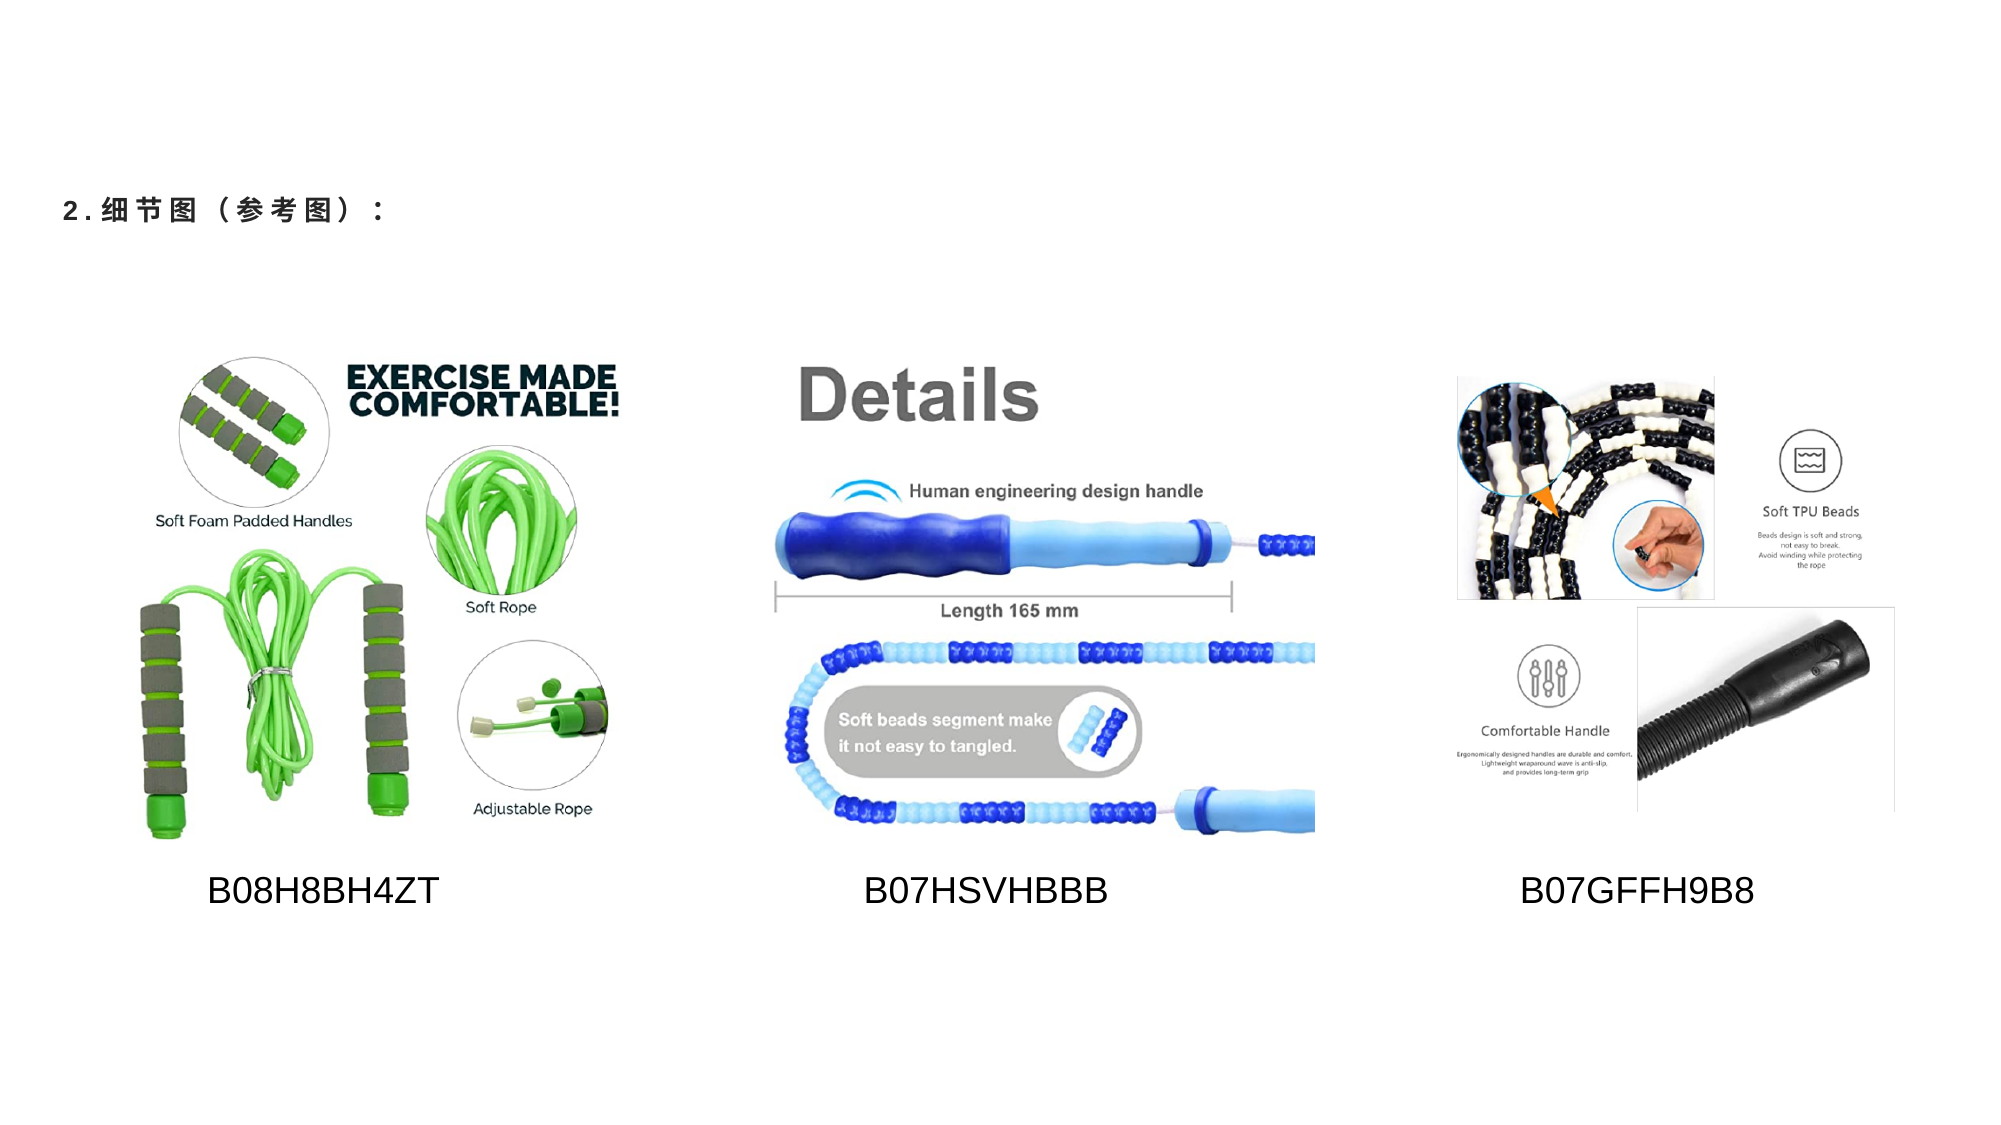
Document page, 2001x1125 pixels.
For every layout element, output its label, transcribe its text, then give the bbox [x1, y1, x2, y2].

picture [137, 345, 636, 843]
title 2.细节图（参考图）： [48, 141, 1399, 235]
text_box B07GFFH9B8 [1505, 858, 1922, 919]
picture [1457, 376, 1895, 812]
text_box B07HSVHBBB [848, 859, 1266, 919]
picture [774, 328, 1319, 859]
text_box B08H8BH4ZT [192, 858, 609, 919]
